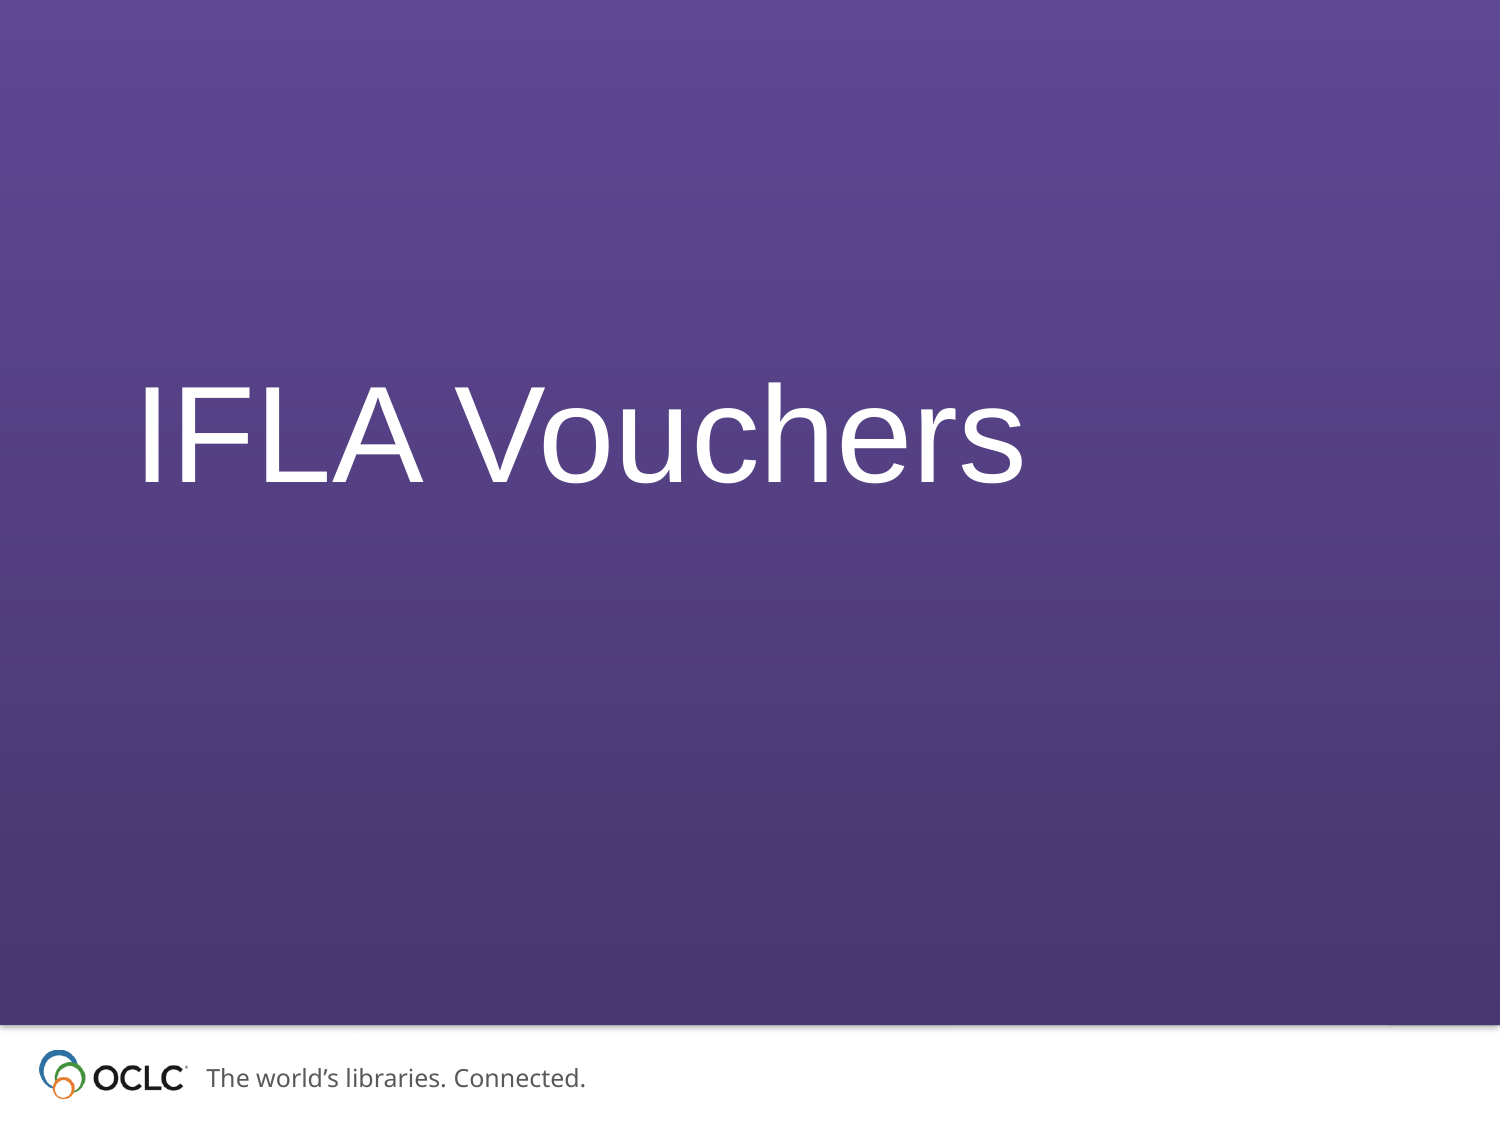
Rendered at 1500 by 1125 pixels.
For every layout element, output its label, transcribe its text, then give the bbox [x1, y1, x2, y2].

picture [39, 1049, 188, 1099]
title IFLA Vouchers [118, 337, 1394, 888]
